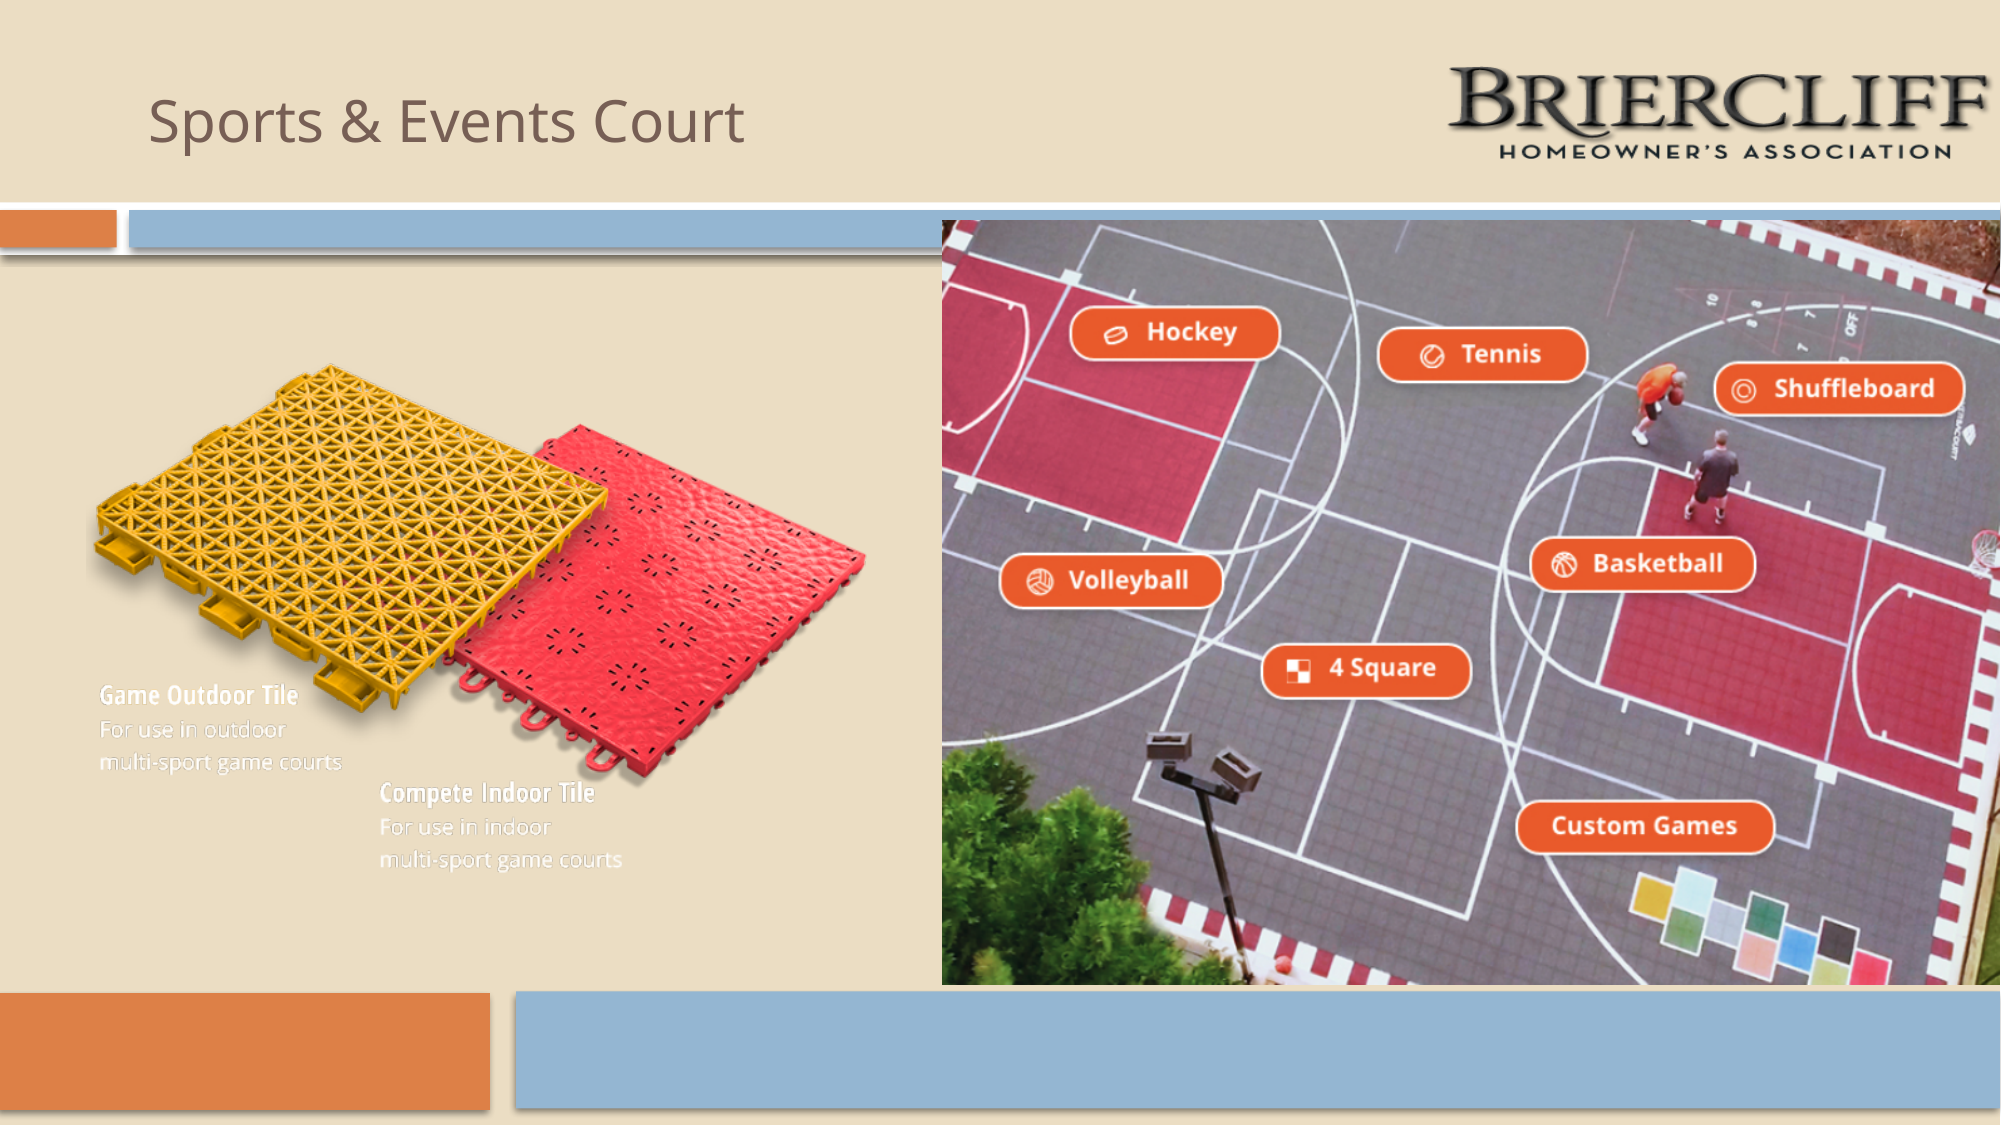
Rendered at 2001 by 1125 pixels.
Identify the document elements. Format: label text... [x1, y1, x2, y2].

title Sports & Events Court [133, 37, 1388, 200]
picture [86, 346, 875, 893]
picture [942, 220, 2000, 985]
picture [1436, 62, 2000, 163]
